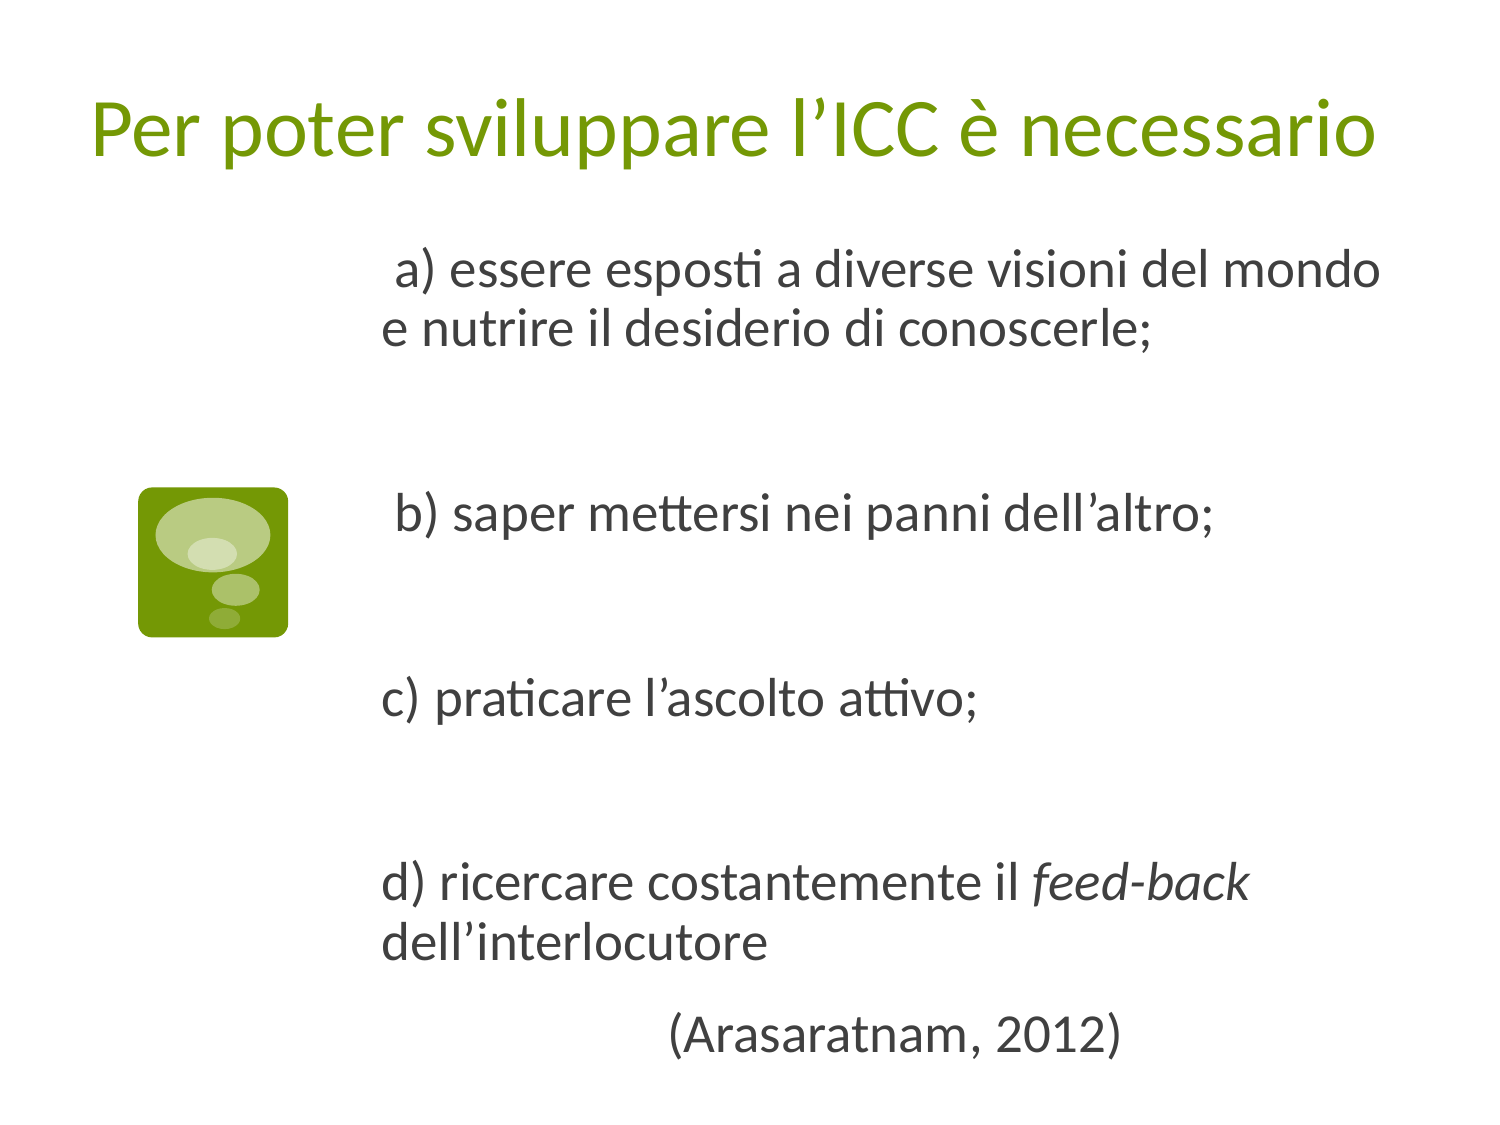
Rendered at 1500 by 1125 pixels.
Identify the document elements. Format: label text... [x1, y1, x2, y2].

list a) essere esposti a diverse visioni del mondo e nutrire il desiderio di conoscerle; b) saper mettersi nei panni dell’altro; c) praticare l’ascolto attivo; d) ricercare costantemente il feed-back dell’interlocutore (Arasaratnam, 2012) [366, 232, 1425, 1078]
title Per poter sviluppare l’ICC è necessario [75, 45, 1425, 181]
